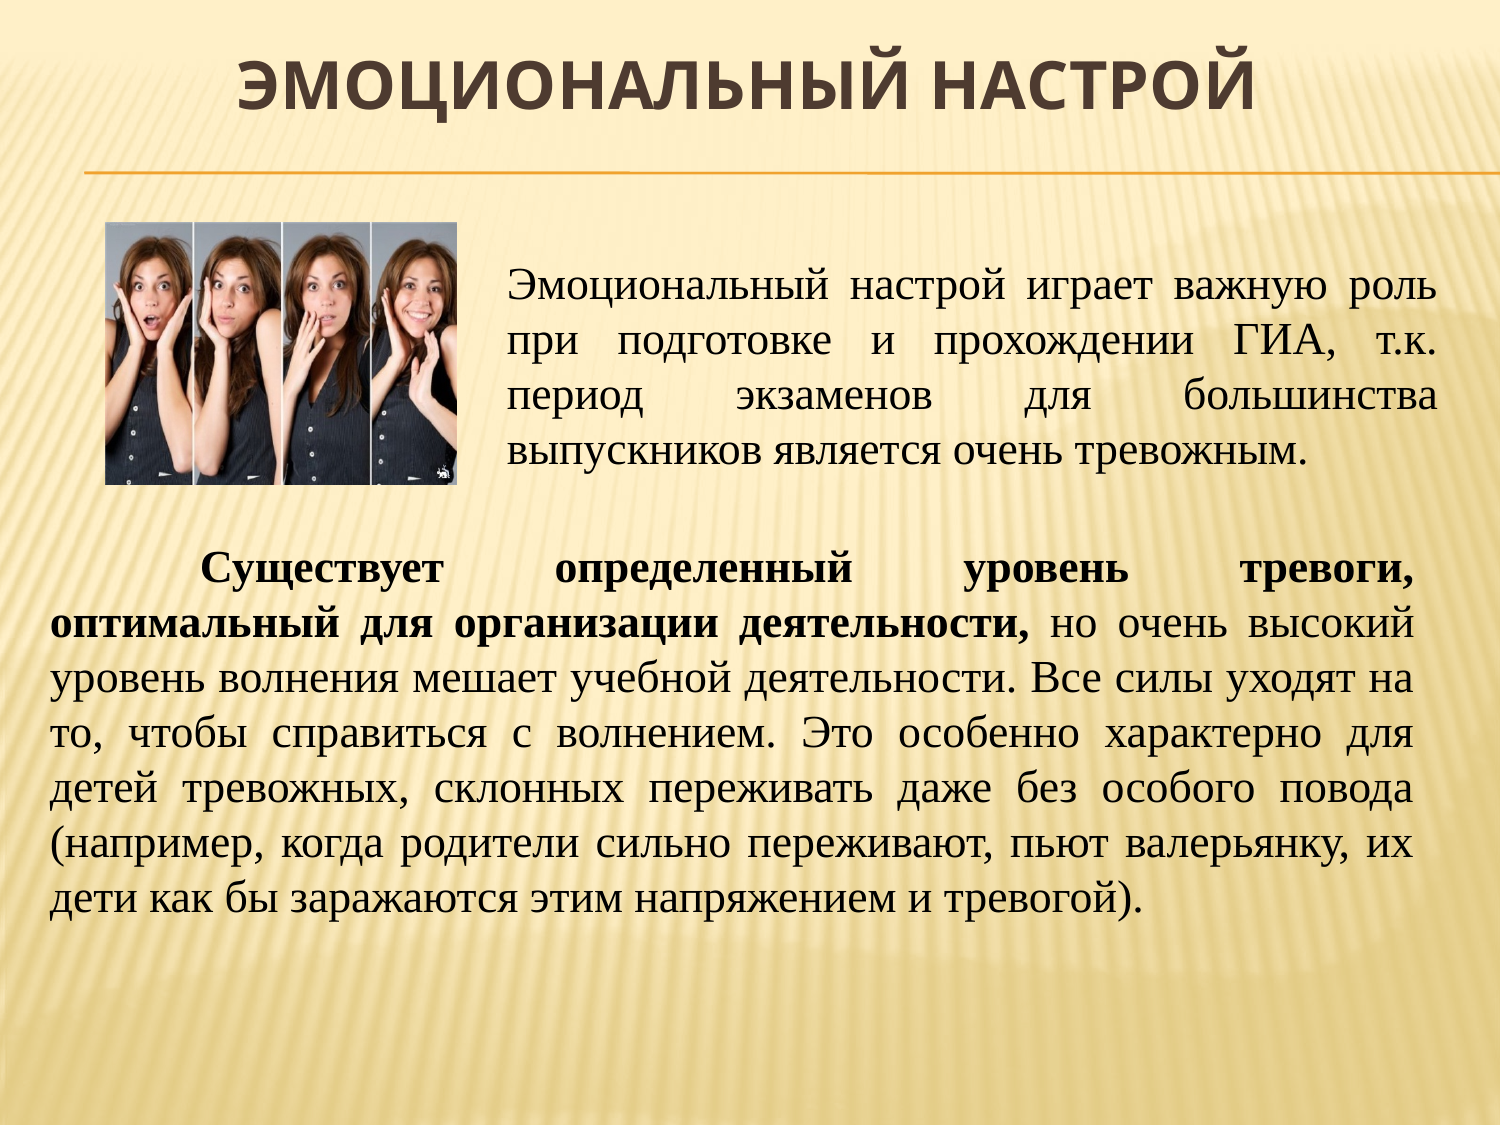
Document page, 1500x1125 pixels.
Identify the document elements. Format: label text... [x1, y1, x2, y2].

picture [105, 222, 458, 485]
text_box Существует определенный уровень тревоги, оптимальный для организации деятельности, но очень высокий уровень волнения мешает учебной деятельности. Все силы уходят на то, чтобы справиться с волнением. Это особенно характерно для детей тревожных, склонных переживать даже без особого повода (например, когда родители сильно переживают, пьют валерьянку, их дети как бы заражаются этим напряжением и тревогой). [35, 529, 1430, 977]
title Эмоциональный настрой [112, 24, 1383, 141]
text_box Эмоциональный настрой играет важную роль при подготовке и прохождении ГИА, т.к. период экзаменов для большинства выпускников является очень тревожным. [492, 246, 1453, 481]
